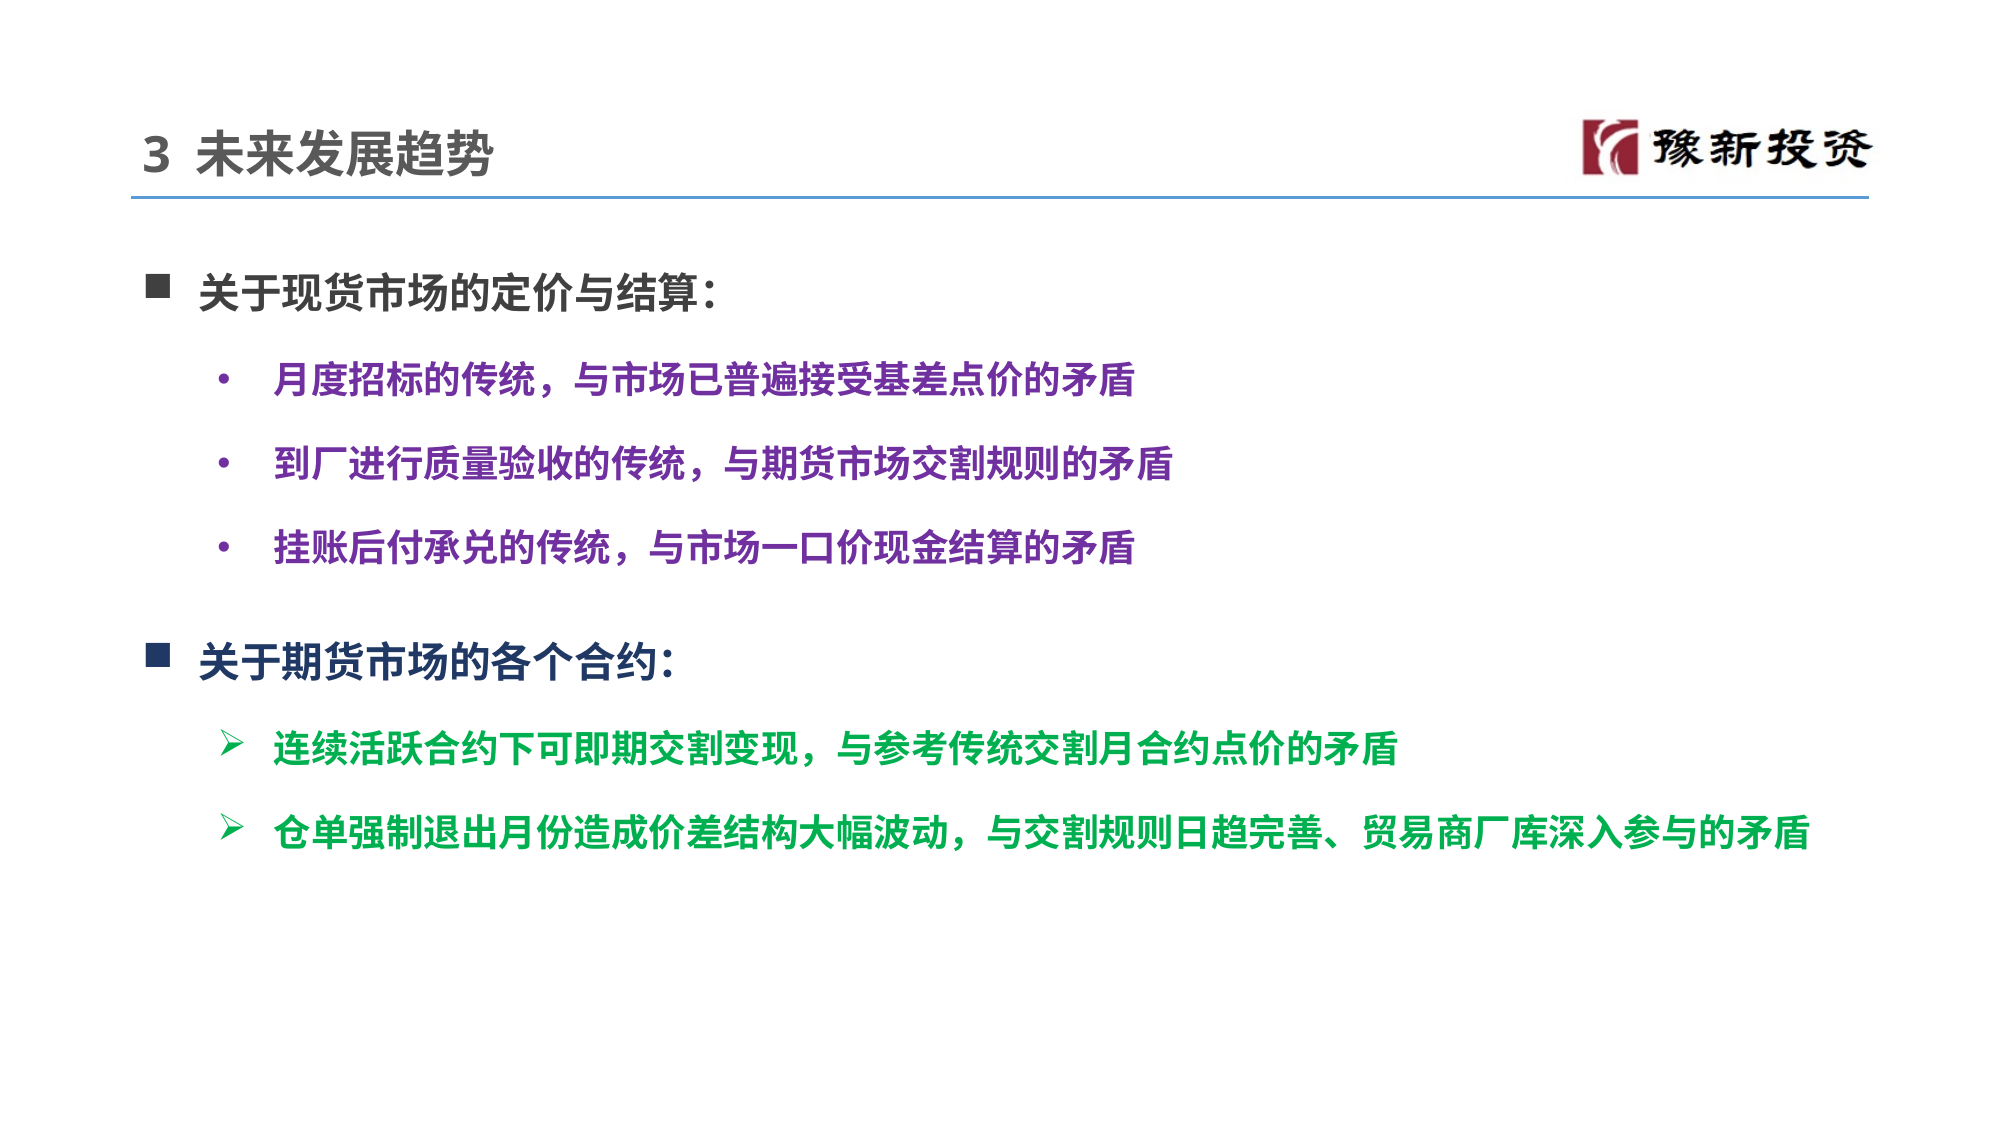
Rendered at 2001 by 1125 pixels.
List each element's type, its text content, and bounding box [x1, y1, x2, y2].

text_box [97, 71, 654, 188]
text_box 3 未来发展趋势 [127, 115, 1023, 190]
picture [1565, 109, 1887, 187]
text_box 关于现货市场的定价与结算： 月度招标的传统，与市场已普遍接受基差点价的矛盾 到厂进行质量验收的传统，与期货市场交割规则的矛盾 挂账后付承兑的传统，与市场一口价现金结算的矛盾 关于期货市场的各个合约： 连续活跃合约下可即期交割变现，与参考传统交割月合约点价的矛盾 仓单强制退出月份造成价差结构大幅波动，与交割规则日趋完善、贸易商厂库深入参与的矛盾 [127, 209, 1900, 946]
